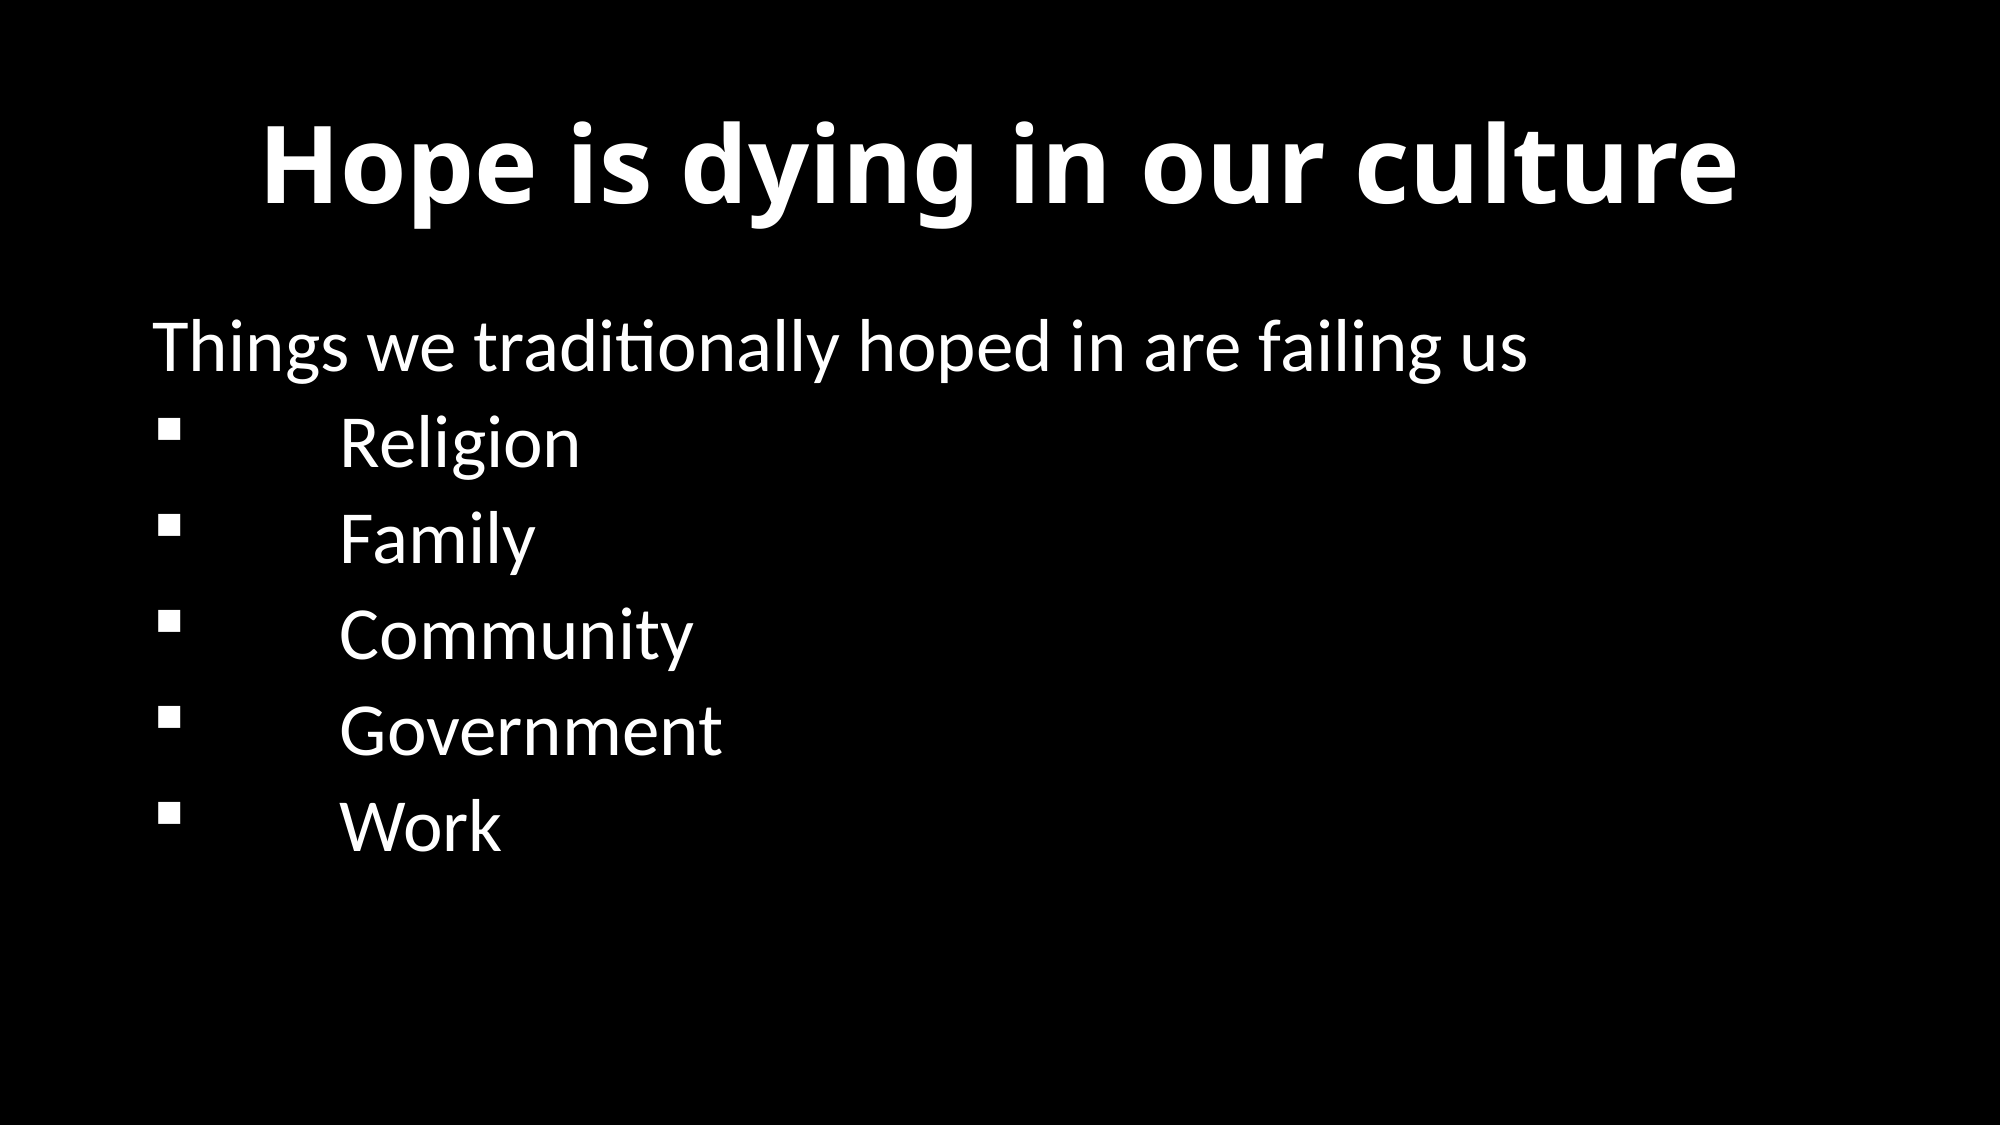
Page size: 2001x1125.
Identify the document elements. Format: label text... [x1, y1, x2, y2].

list Things we traditionally hoped in are failing us Religion Family Community Government Work [137, 299, 1863, 1014]
title Hope is dying in our culture [137, 59, 1863, 278]
